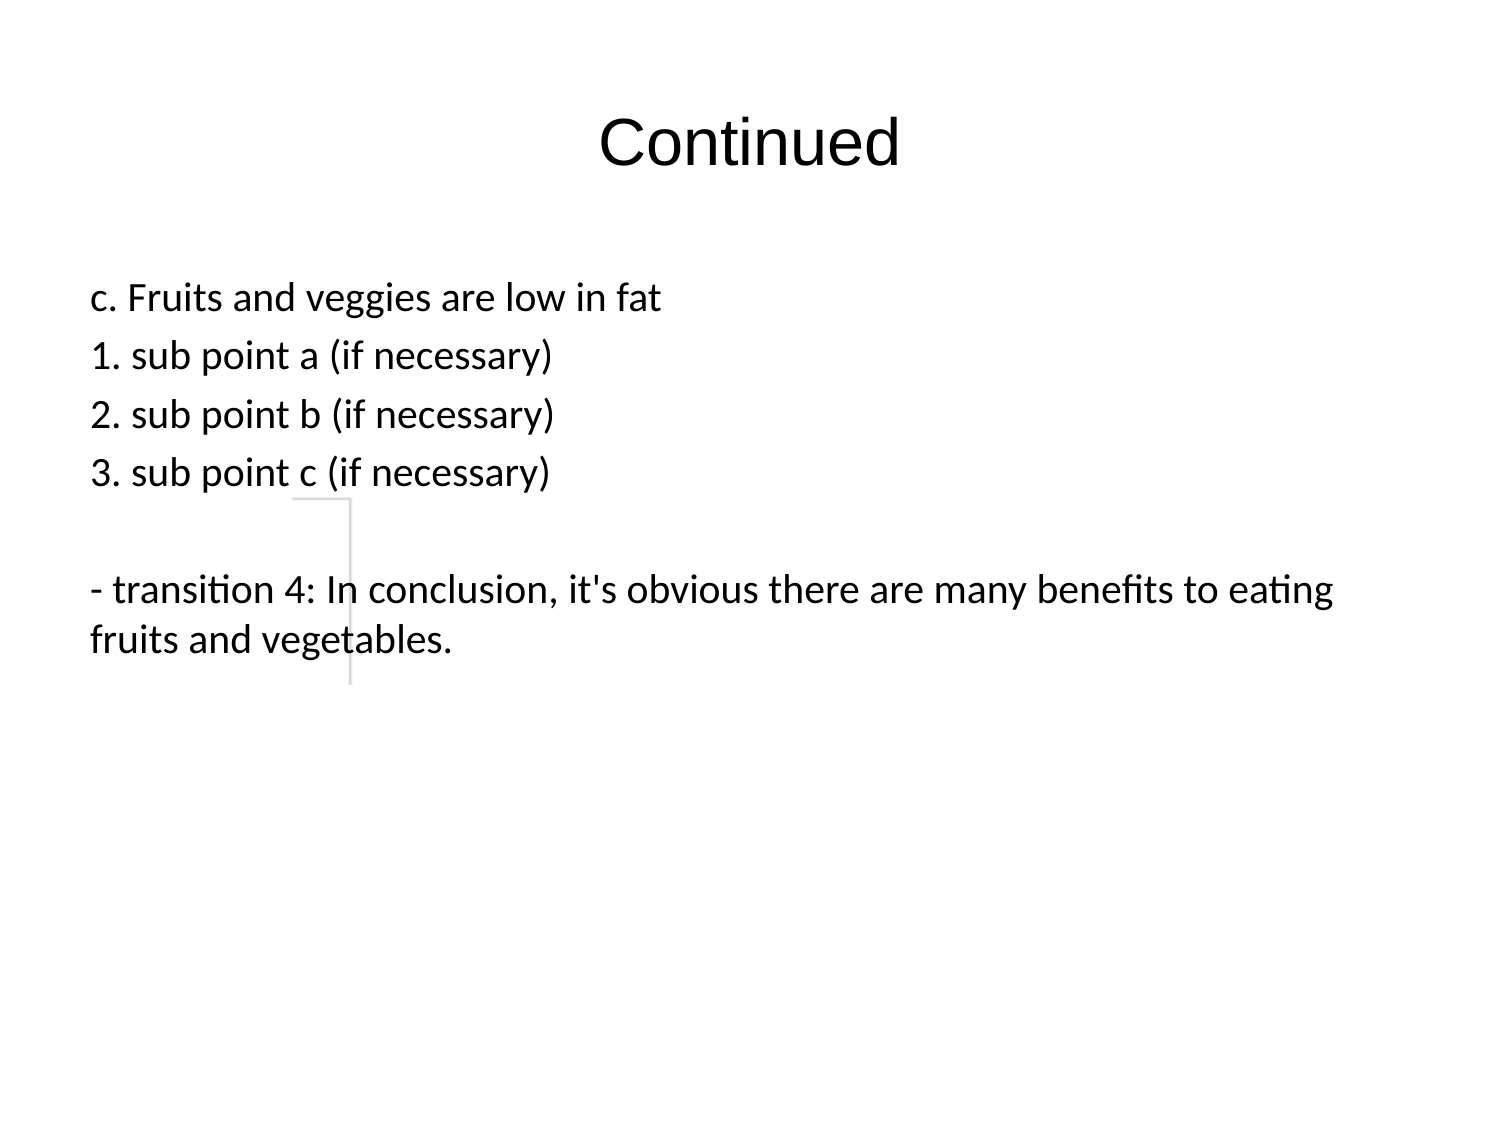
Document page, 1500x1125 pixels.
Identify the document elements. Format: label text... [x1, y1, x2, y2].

picture [292, 371, 632, 686]
title Continued [74, 44, 1426, 233]
list c. Fruits and veggies are low in fat 1. sub point a (if necessary) 2. sub point b (if necessary) 3. sub point c (if necessary) - transition 4: In conclusion, it's obvious there are many benefits to eating fruits and vegetables. [74, 262, 1405, 1006]
